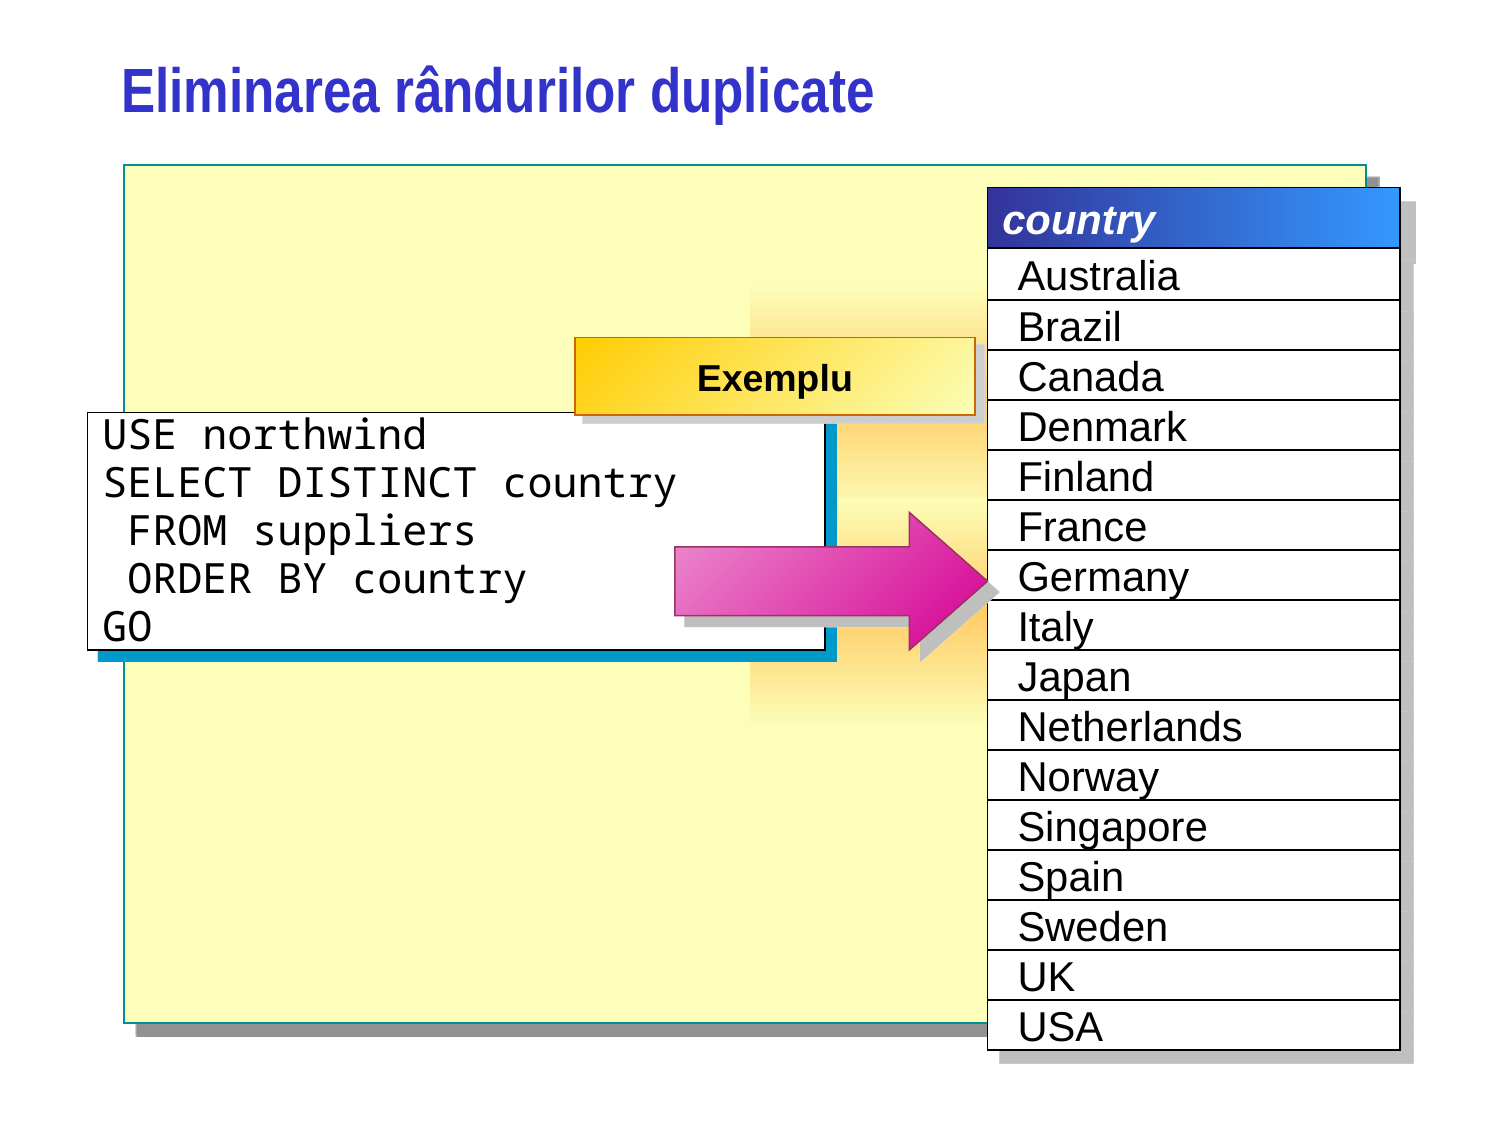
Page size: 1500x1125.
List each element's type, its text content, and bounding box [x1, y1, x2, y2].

text_box [836, 424, 982, 499]
text_box [674, 512, 982, 650]
text_box [750, 608, 982, 725]
text_box [836, 499, 982, 575]
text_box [987, 187, 1401, 1051]
text_box USE northwind SELECT DISTINCT country FROM suppliers ORDER BY country GO [87, 412, 825, 650]
text_box [750, 287, 982, 345]
title Eliminarea rândurilor duplicate [105, 25, 1450, 164]
text_box Exemplu [575, 337, 975, 415]
